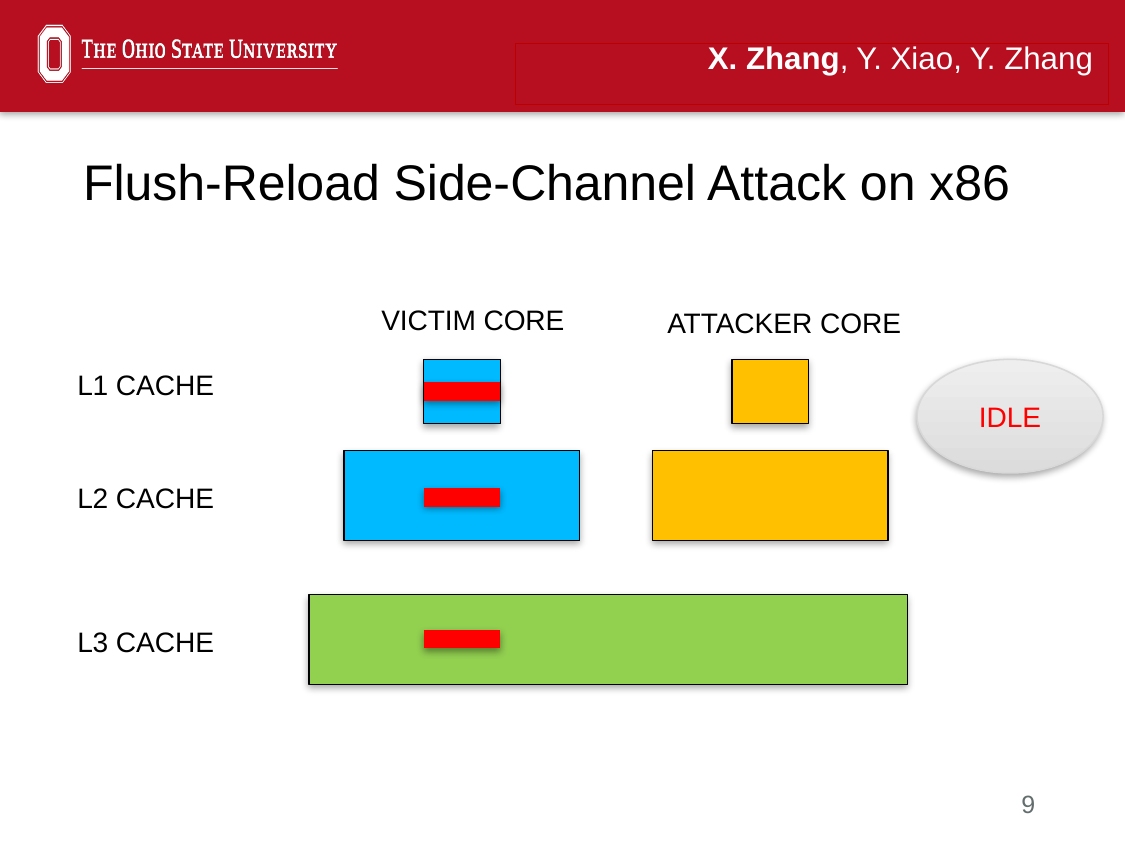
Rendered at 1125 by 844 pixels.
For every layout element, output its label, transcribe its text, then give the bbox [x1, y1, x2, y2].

text_box L2 CACHE [62, 473, 239, 522]
text_box IDLE [916, 358, 1104, 474]
text_box ATTACKER CORE [652, 297, 927, 347]
picture [37, 24, 338, 83]
text_box [343, 450, 580, 541]
text_box L3 CACHE [62, 617, 239, 666]
text_box L1 CACHE [62, 359, 239, 408]
text_box [731, 359, 809, 424]
text_box [308, 594, 908, 685]
list X. Zhang, Y. Xiao, Y. Zhang [515, 43, 1109, 105]
text_box [652, 450, 889, 541]
text_box VICTIM CORE [366, 294, 624, 344]
text_box [423, 408, 501, 424]
text_box Flush-Reload Side-Channel Attack on x86 [68, 142, 1026, 218]
text_box [423, 359, 501, 381]
